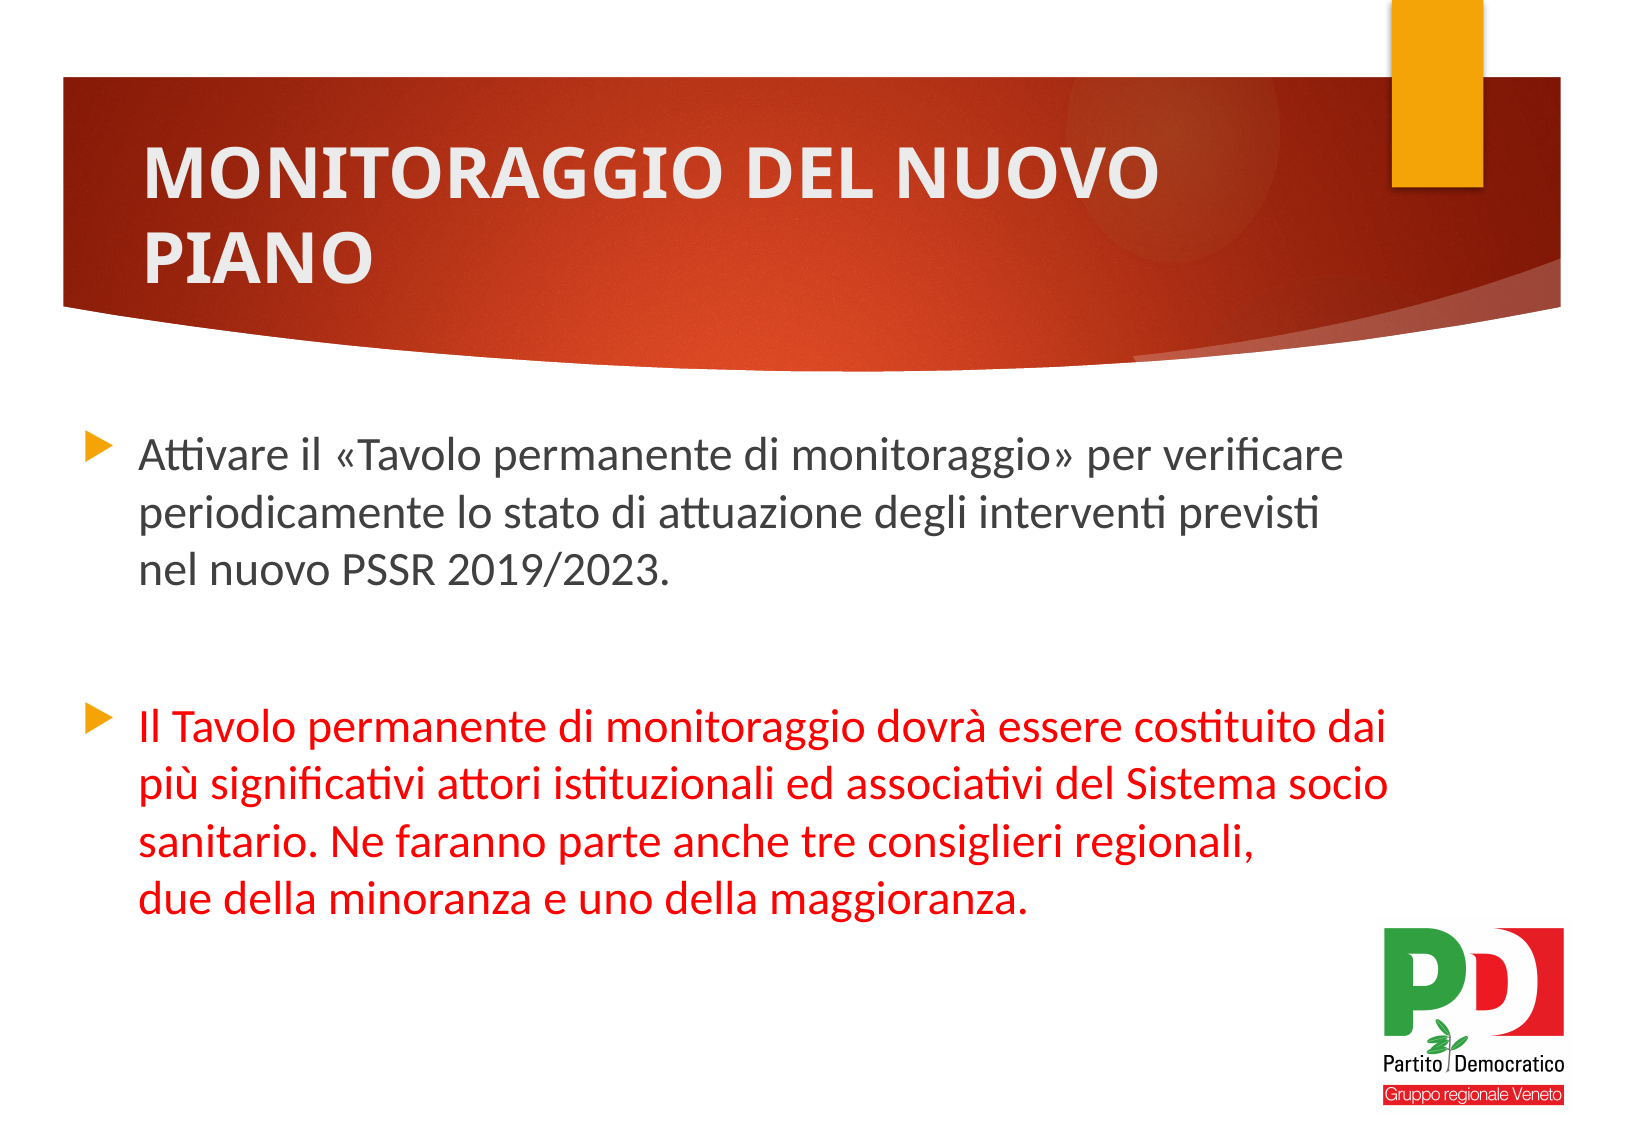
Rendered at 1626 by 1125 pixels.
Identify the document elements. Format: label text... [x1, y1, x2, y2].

title MONITORAGGIO DEL NUOVO PIANO [126, 152, 1423, 273]
list Attivare il «Tavolo permanente di monitoraggio» per verificare periodicamente lo stato di attuazione degli interventi previsti nel nuovo PSSR 2019/2023. Il Tavolo permanente di monitoraggio dovrà essere costituito dai più significativi attori istituzionali ed associativi del Sistema socio sanitario. Ne faranno parte anche tre consiglieri regionali, due della minoranza e uno della maggioranza. [66, 415, 1416, 1036]
picture [1375, 916, 1574, 1115]
